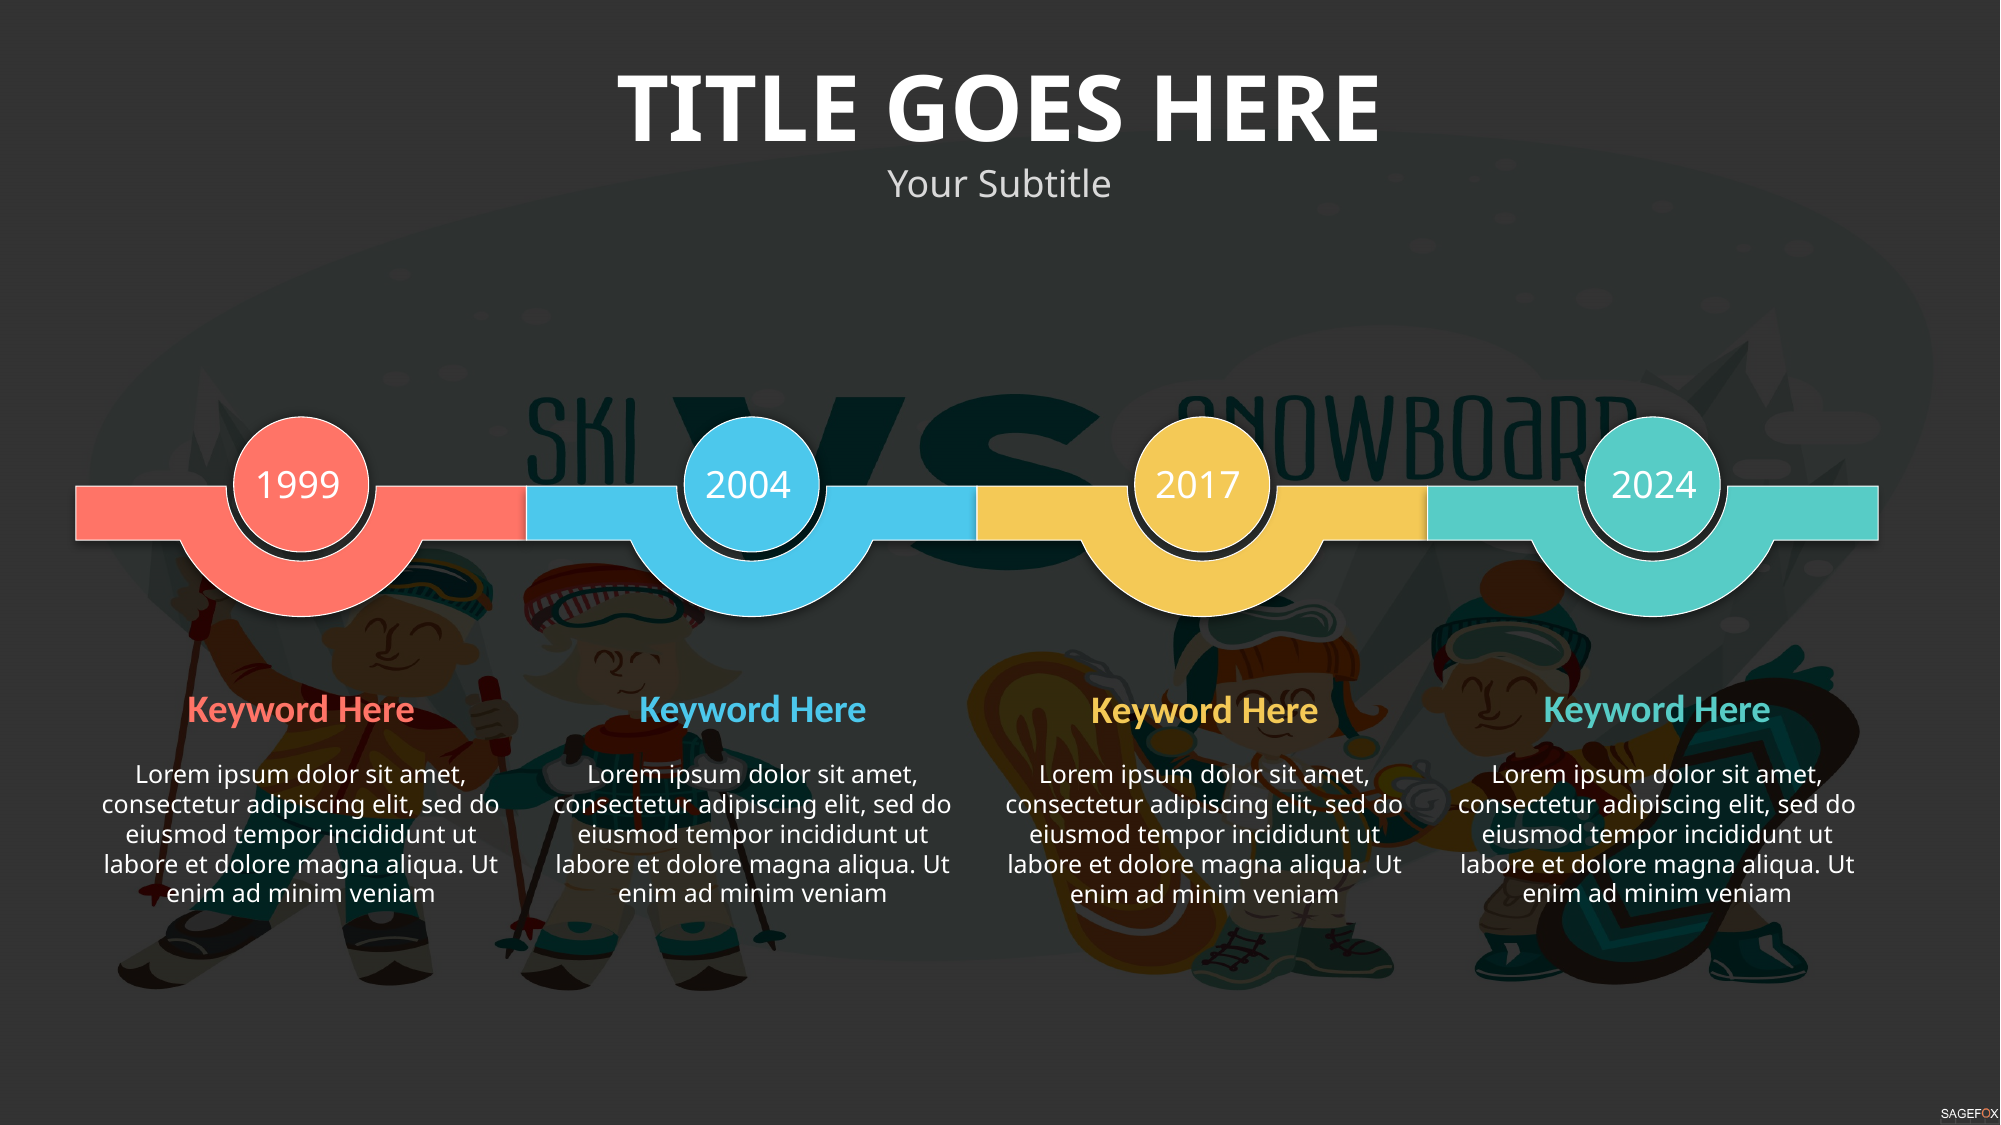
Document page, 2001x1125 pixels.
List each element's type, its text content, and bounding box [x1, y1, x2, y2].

text_box TITLE GOES HERE Your Subtitle [548, 42, 1452, 212]
picture [0, 0, 2001, 1125]
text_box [684, 416, 820, 552]
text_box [1134, 416, 1270, 552]
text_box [98, 684, 504, 910]
text_box [1426, 485, 1880, 618]
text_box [1454, 684, 1860, 910]
text_box [525, 485, 975, 618]
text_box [1002, 684, 1408, 910]
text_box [1585, 416, 1721, 552]
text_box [550, 684, 956, 910]
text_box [233, 416, 369, 552]
text_box [74, 485, 525, 618]
text_box [975, 485, 1426, 618]
